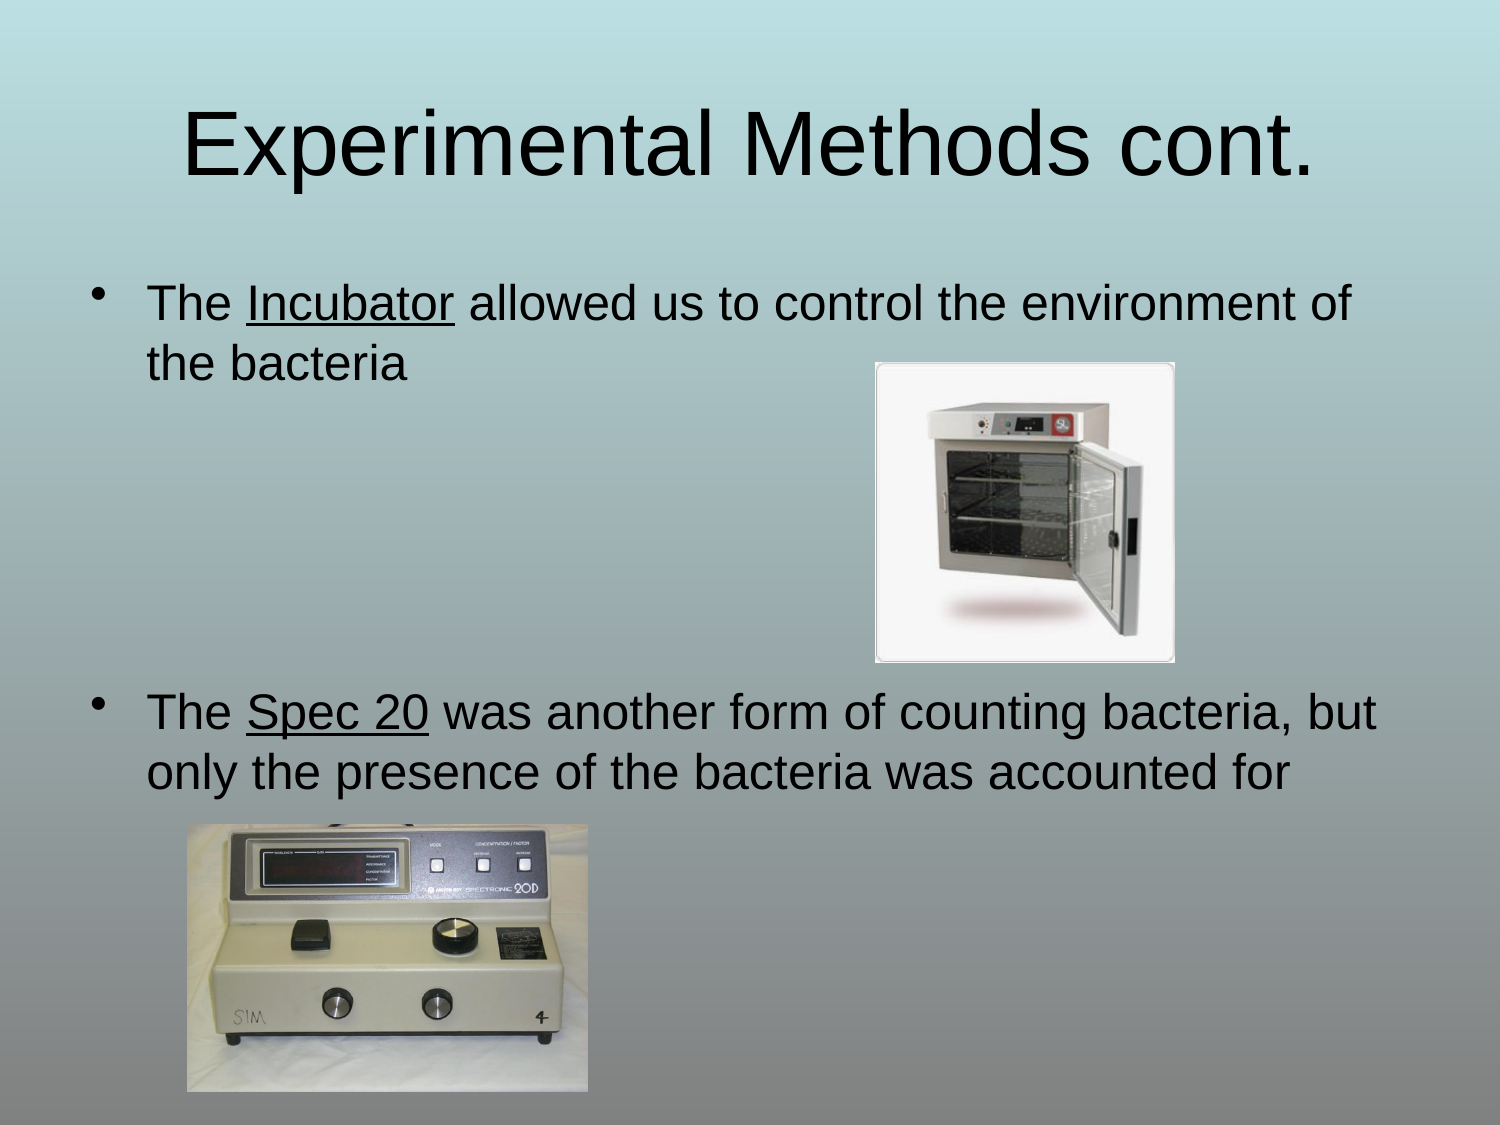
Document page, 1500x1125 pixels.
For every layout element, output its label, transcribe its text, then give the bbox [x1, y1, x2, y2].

list The Incubator allowed us to control the environment of the bacteria The Spec 20 was another form of counting bacteria, but only the presence of the bacteria was accounted for [74, 262, 1426, 1006]
picture [187, 824, 588, 1092]
picture [874, 362, 1176, 663]
title Experimental Methods cont. [74, 44, 1426, 233]
